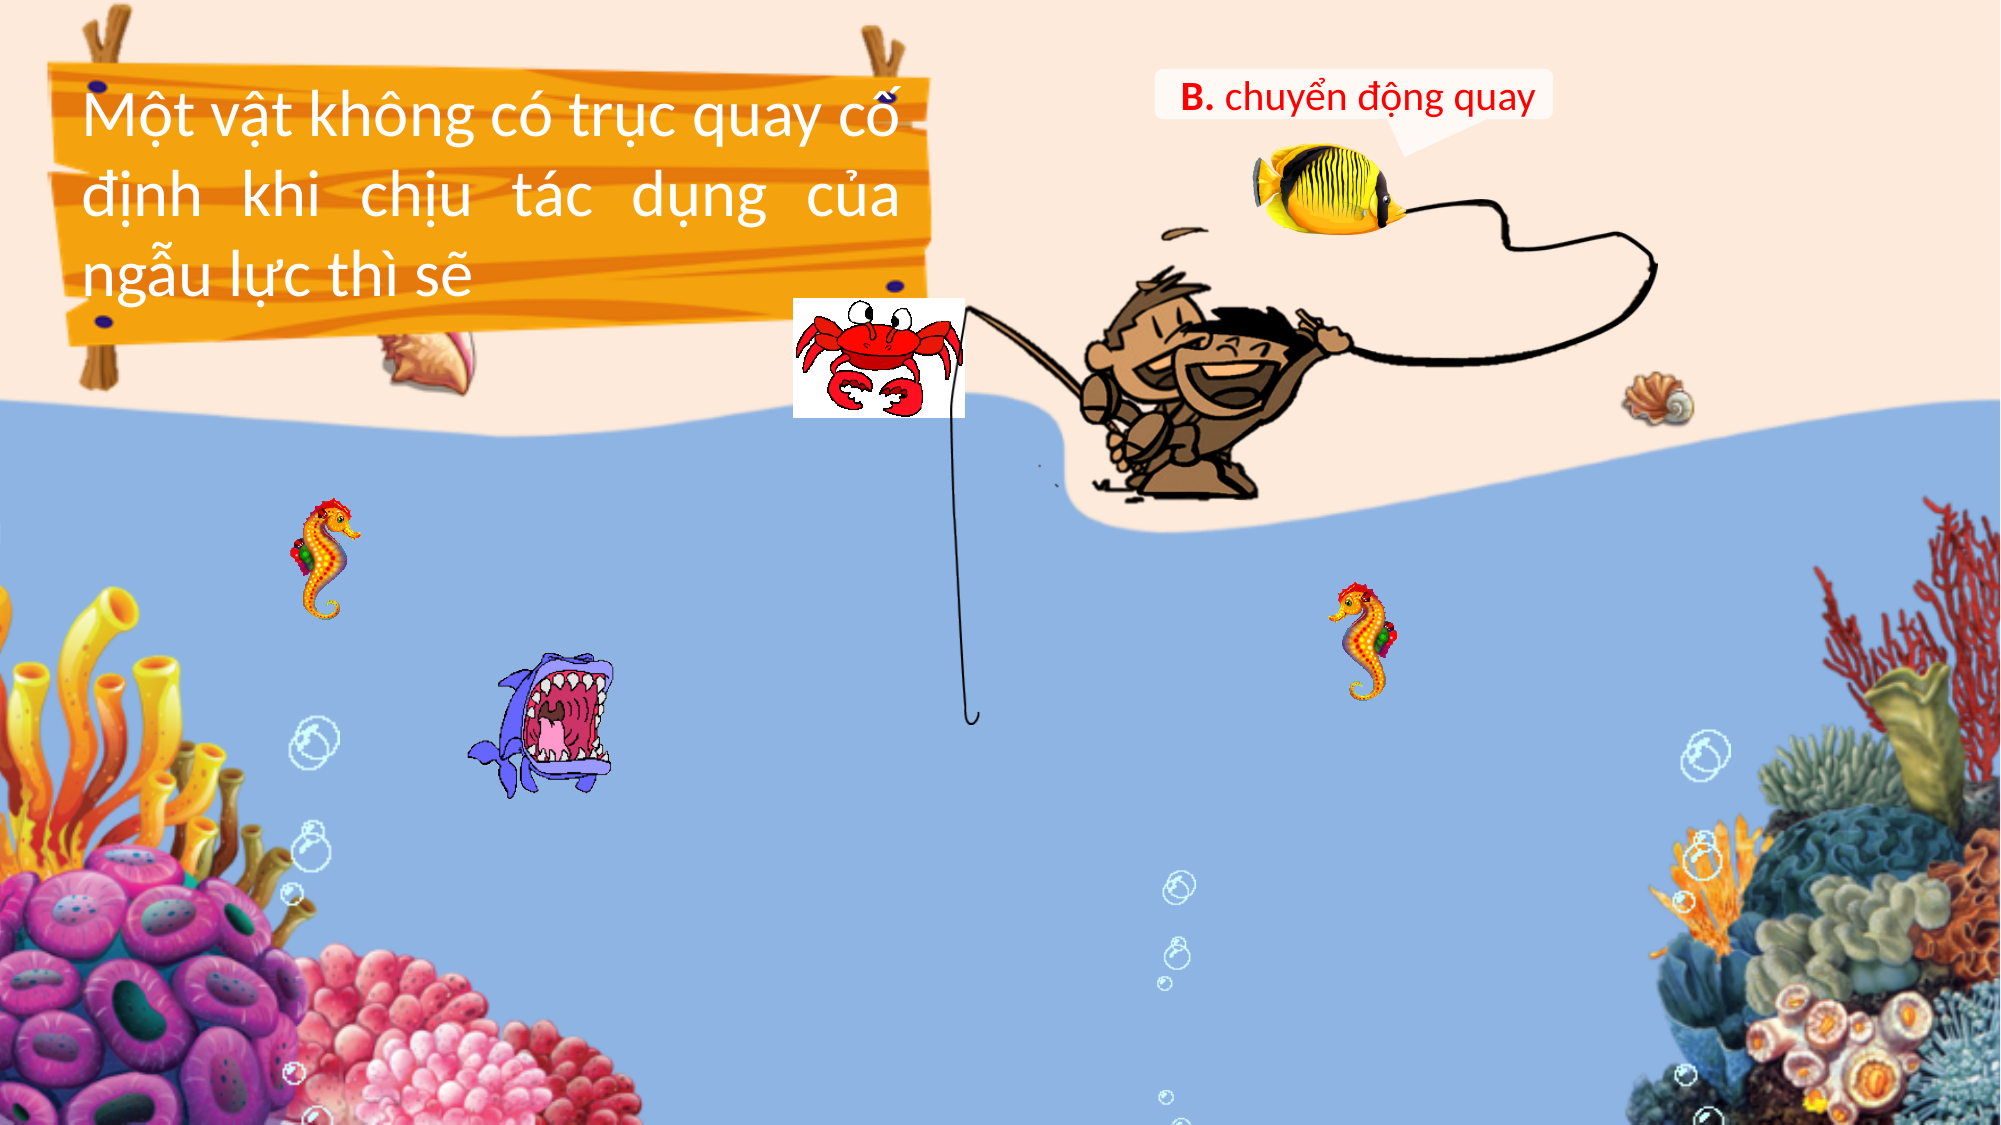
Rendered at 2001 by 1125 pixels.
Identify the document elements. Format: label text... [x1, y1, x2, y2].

picture [0, 0, 2001, 1125]
text_box Một vật không có trục quay cố định khi chịu tác dụng của ngẫu lực thì sẽ [66, 62, 917, 318]
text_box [1154, 68, 1554, 239]
